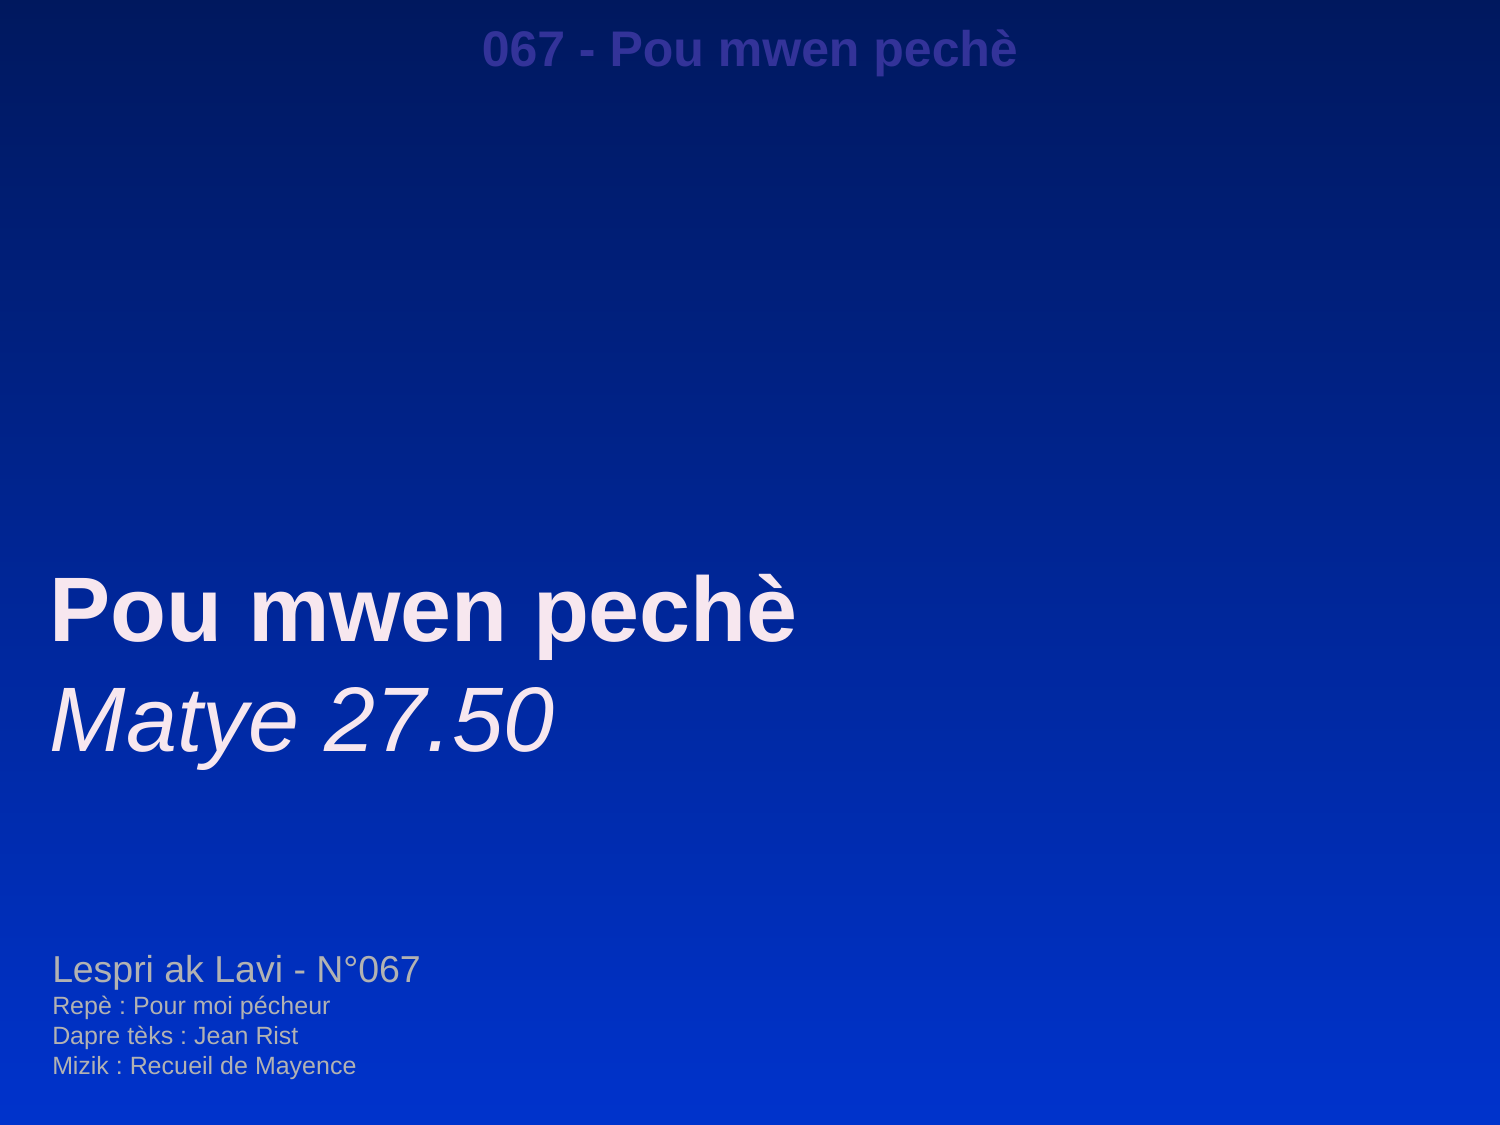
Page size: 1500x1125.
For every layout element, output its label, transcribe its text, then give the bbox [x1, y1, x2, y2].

text_box Pou mwen pechè Matye 27.50 [35, 542, 1388, 778]
text_box 067 - Pou mwen pechè [0, 9, 1500, 79]
text_box Lespri ak Lavi - N°067 Repè : Pour moi pécheur Dapre tèks : Jean Rist Mizik : Recueil de Mayence [37, 937, 869, 1088]
